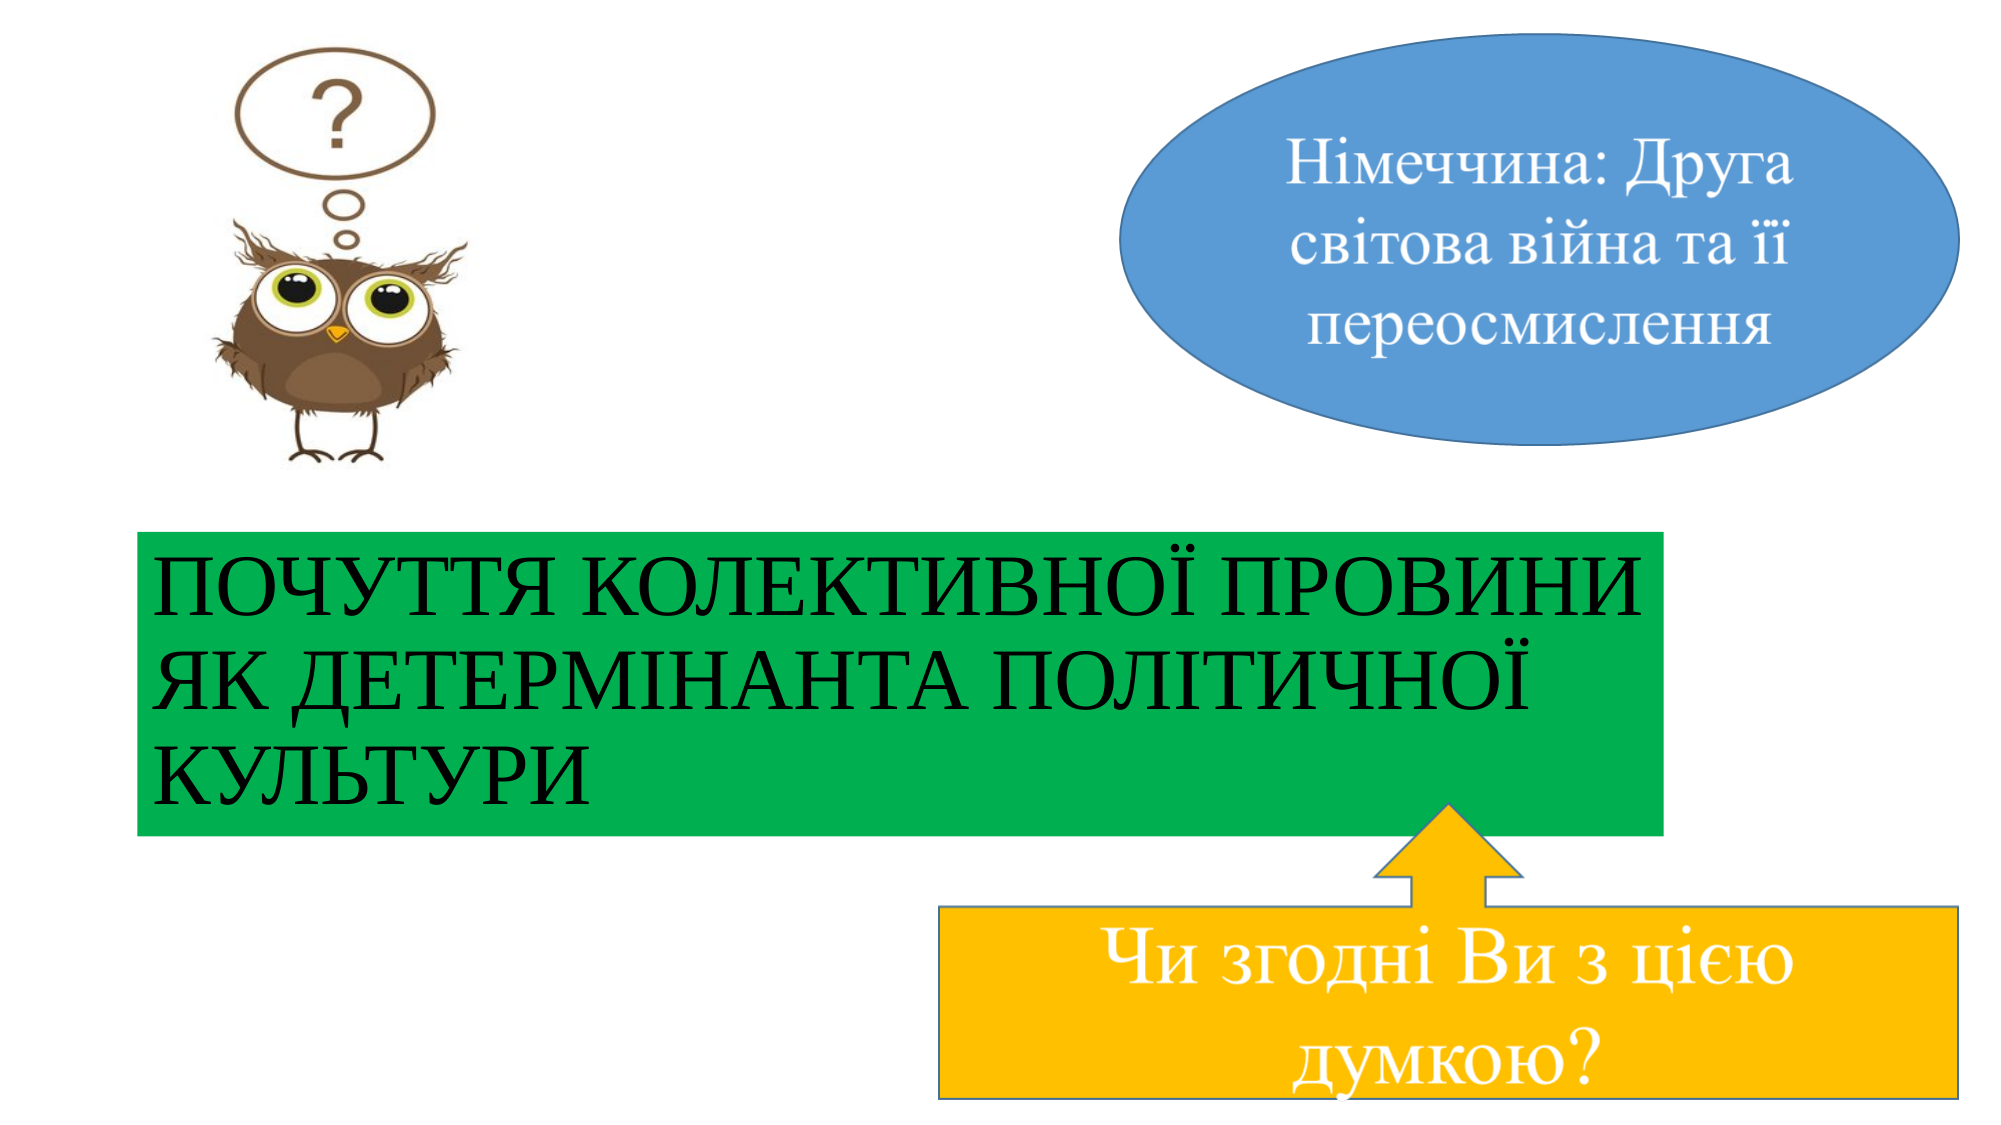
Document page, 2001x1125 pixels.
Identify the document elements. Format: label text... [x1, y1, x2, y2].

picture [938, 801, 1960, 1125]
picture [1119, 33, 1960, 446]
picture [82, 33, 578, 470]
list ПОЧУТТЯ КОЛЕКТИВНОЇ ПРОВИНИ ЯК ДЕТЕРМІНАНТА ПОЛІТИЧНОЇ КУЛЬТУРИ [137, 531, 1664, 837]
